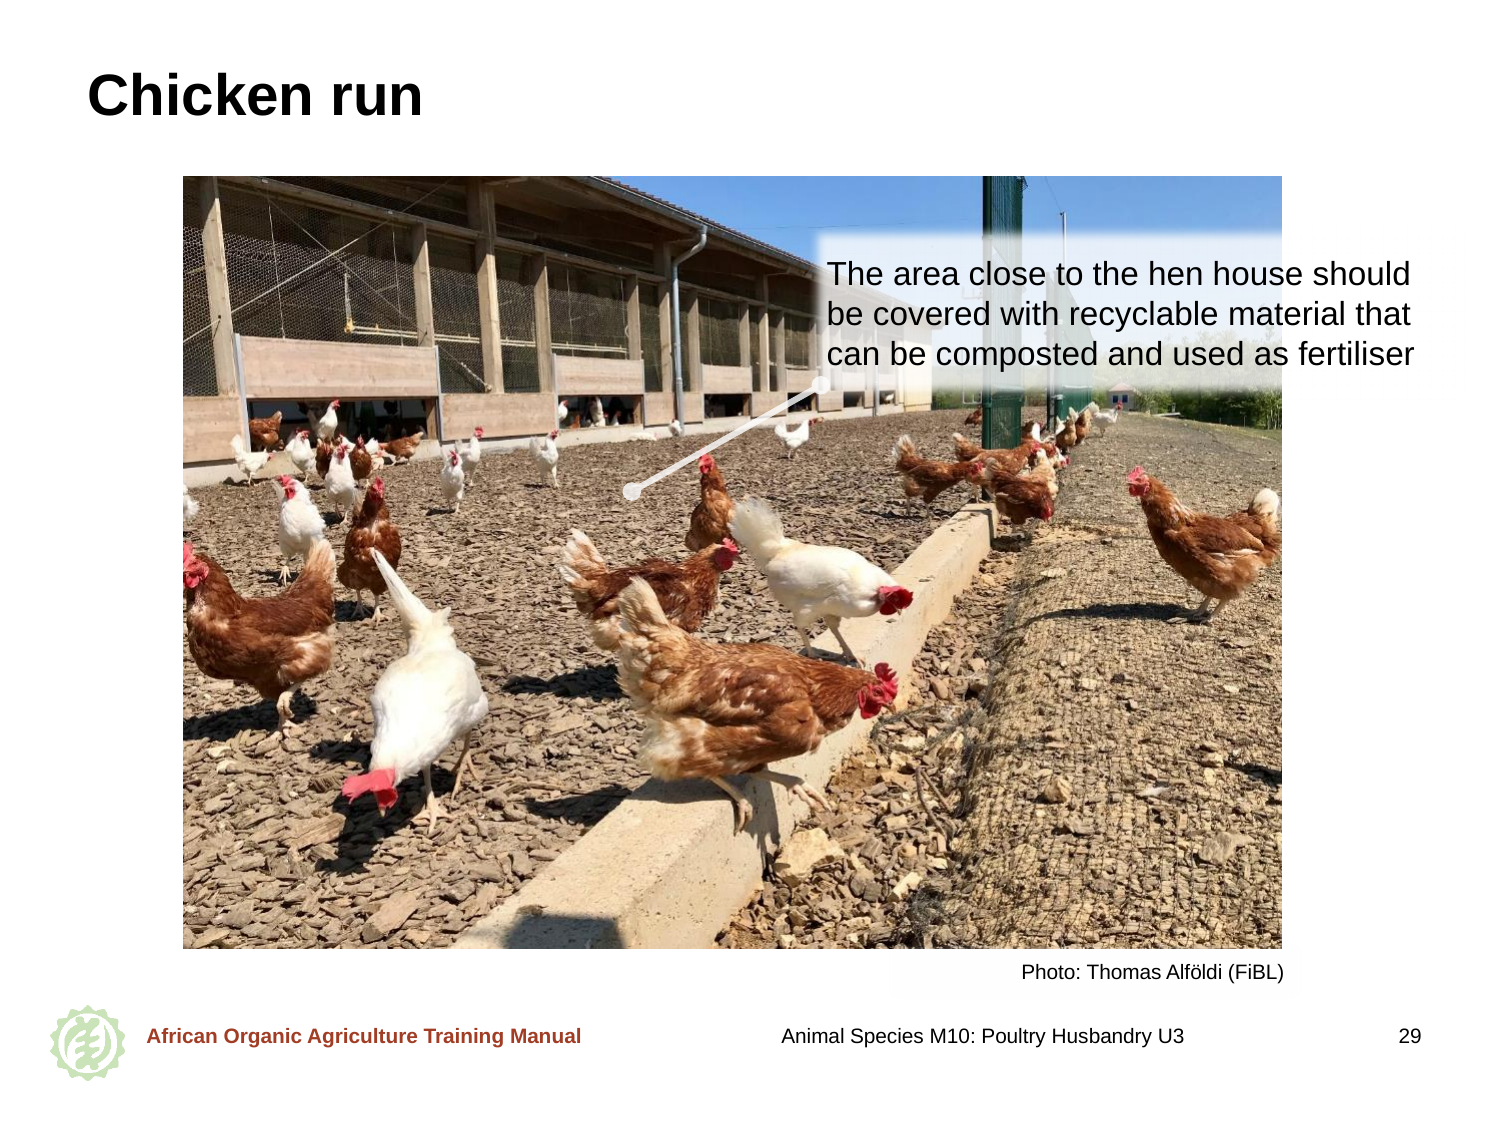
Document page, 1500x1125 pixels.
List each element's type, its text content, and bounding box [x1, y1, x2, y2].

picture [182, 176, 1282, 949]
text_box The area close to the hen house should be covered with recyclable material that can be composted and used as fertiliser [1285, 241, 1451, 384]
title Chicken run [87, 37, 1442, 156]
text_box Photo: Thomas Alföldi (FiBL) [905, 959, 1286, 983]
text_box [631, 385, 822, 492]
picture [50, 1005, 125, 1081]
